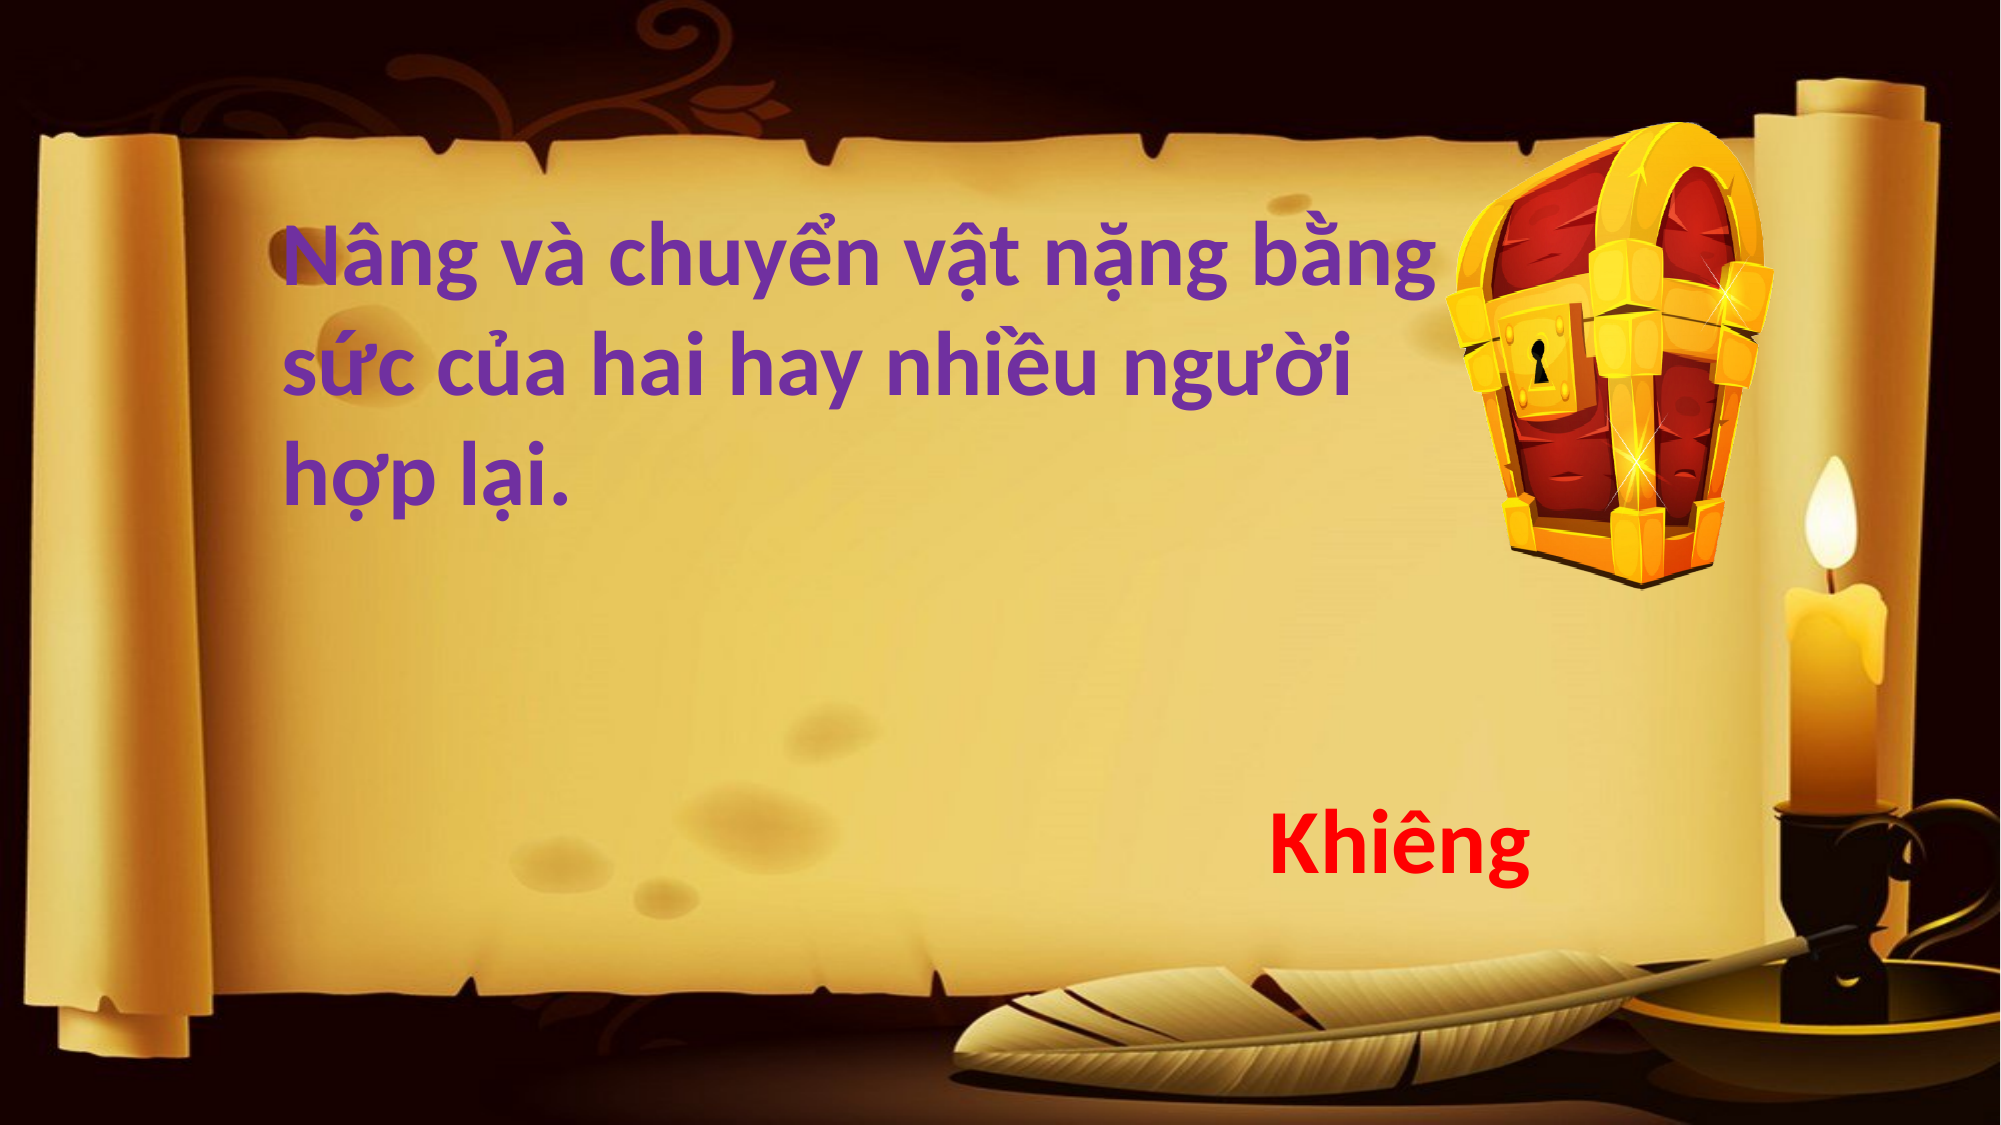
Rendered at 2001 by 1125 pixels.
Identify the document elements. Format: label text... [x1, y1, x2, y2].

text_box Nâng và chuyển vật nặng bằng sức của hai hay nhiều người hợp lại. [266, 186, 1445, 531]
text_box Khiêng [1255, 774, 1615, 900]
picture [0, 0, 2001, 1125]
